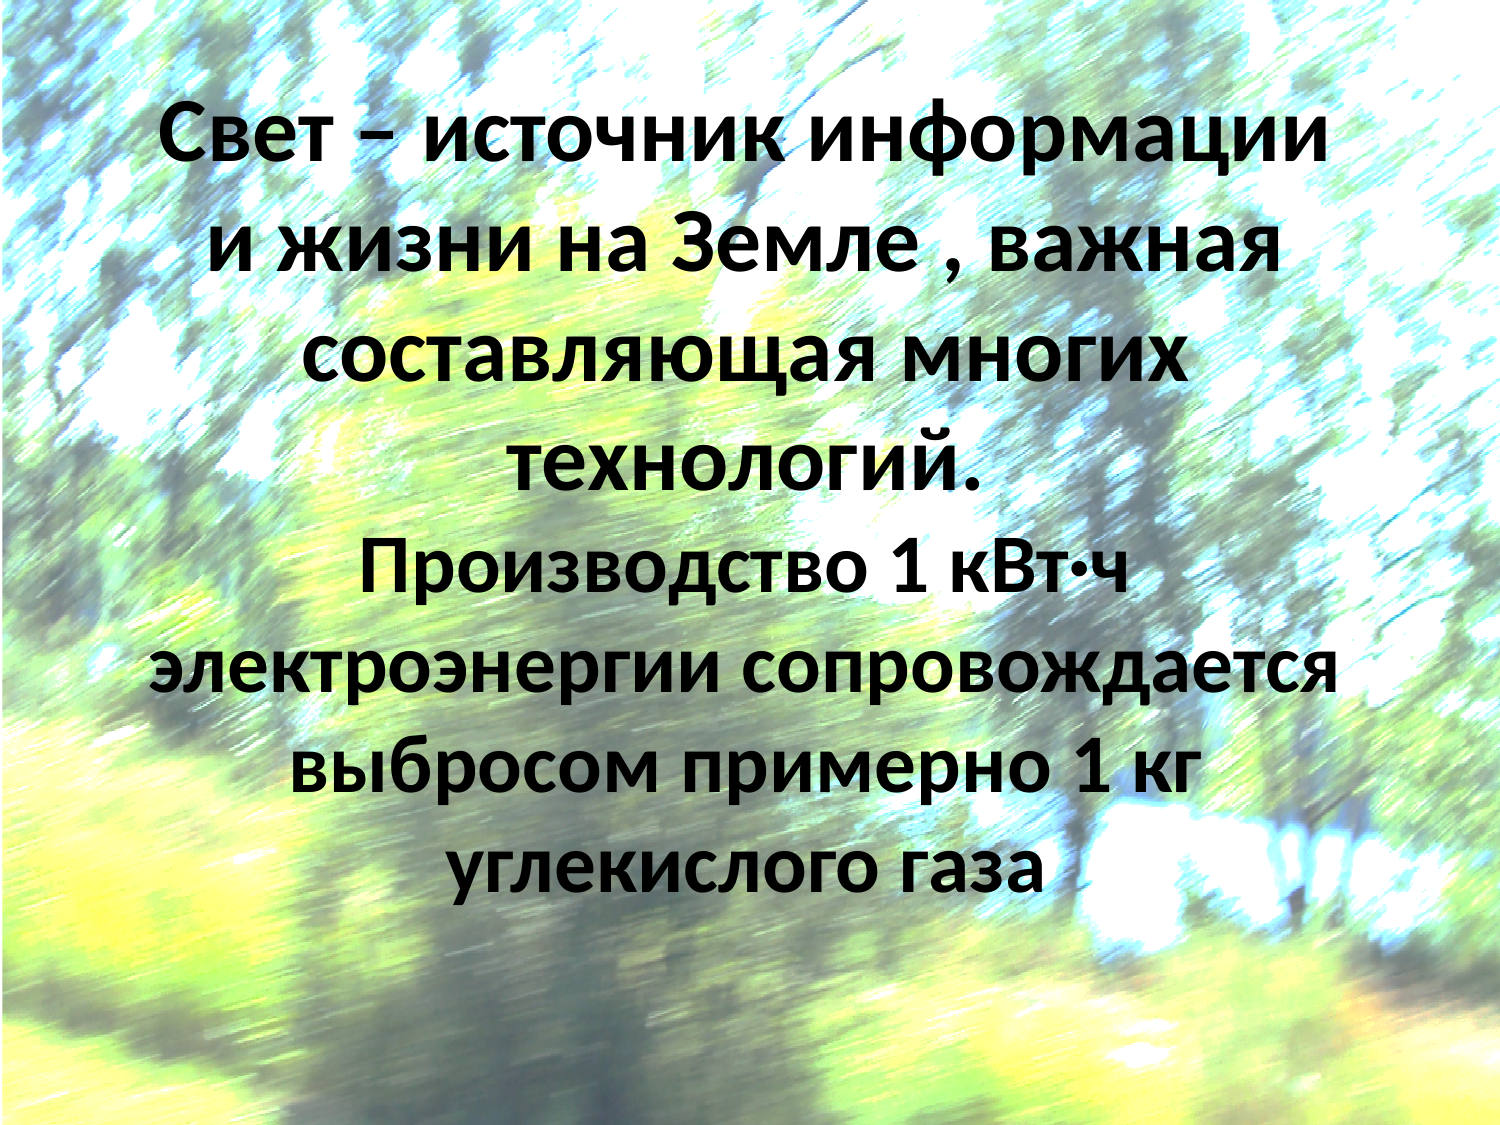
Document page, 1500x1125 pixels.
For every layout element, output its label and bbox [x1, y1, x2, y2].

list [1, 0, 1500, 1125]
